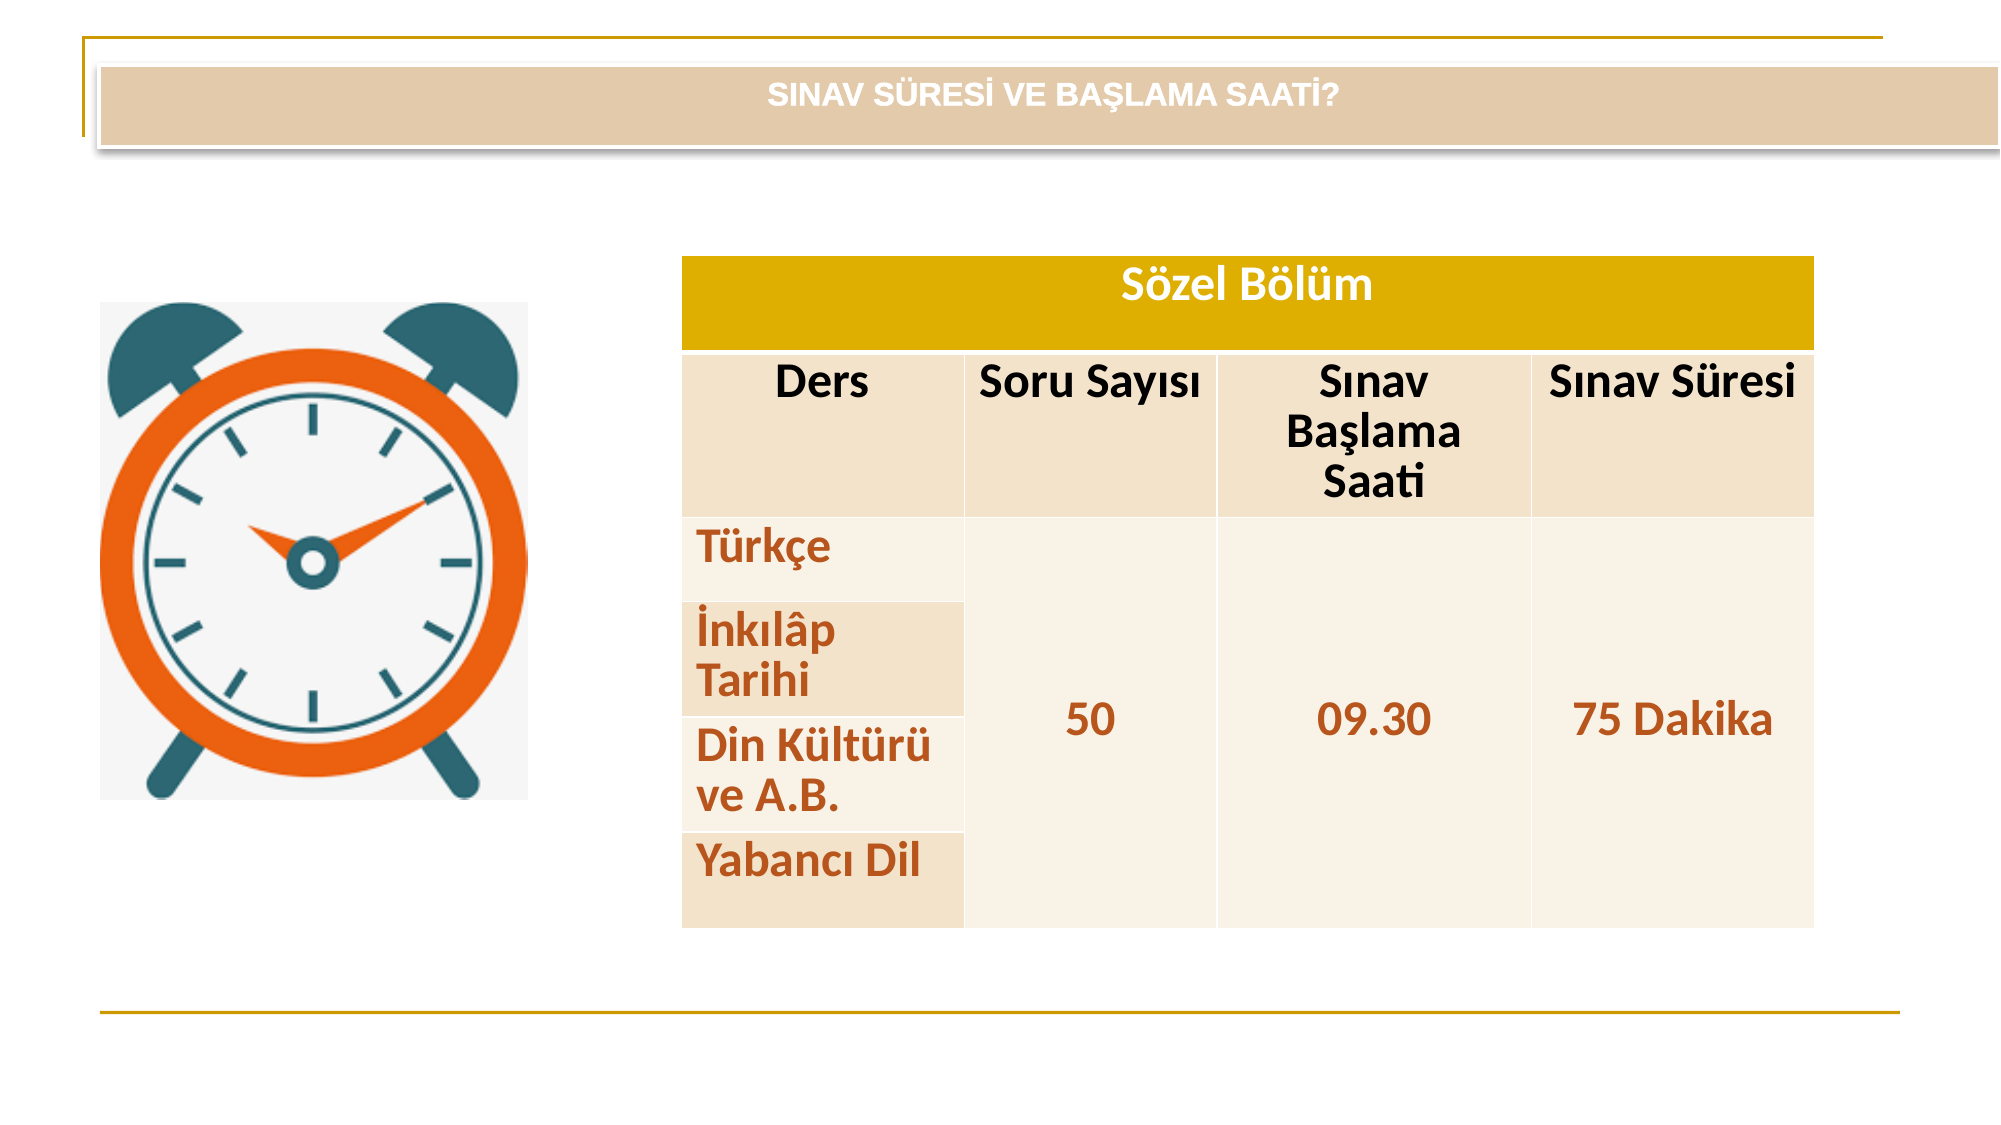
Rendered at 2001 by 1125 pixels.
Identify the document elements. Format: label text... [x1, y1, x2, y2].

table_cell 50 [965, 518, 1216, 928]
table_cell Ders [682, 355, 964, 517]
table_cell Din Kültürü ve A.B. [682, 718, 964, 831]
table_cell 75 Dakika [1532, 518, 1814, 928]
table_cell Sınav Başlama Saati [1218, 355, 1531, 517]
table_cell 09.30 [1218, 518, 1531, 928]
table_cell Yabancı Dil [682, 833, 964, 928]
table_cell Türkçe [682, 518, 964, 601]
table_cell Soru Sayısı [965, 355, 1216, 517]
title SINAV SÜRESİ VE BAŞLAMA SAATİ? [96, 62, 2000, 150]
table_header Sözel Bölüm [682, 256, 1814, 350]
table_cell Sınav Süresi [1532, 355, 1814, 517]
picture [100, 302, 528, 800]
table_cell İnkılâp Tarihi [682, 602, 964, 716]
